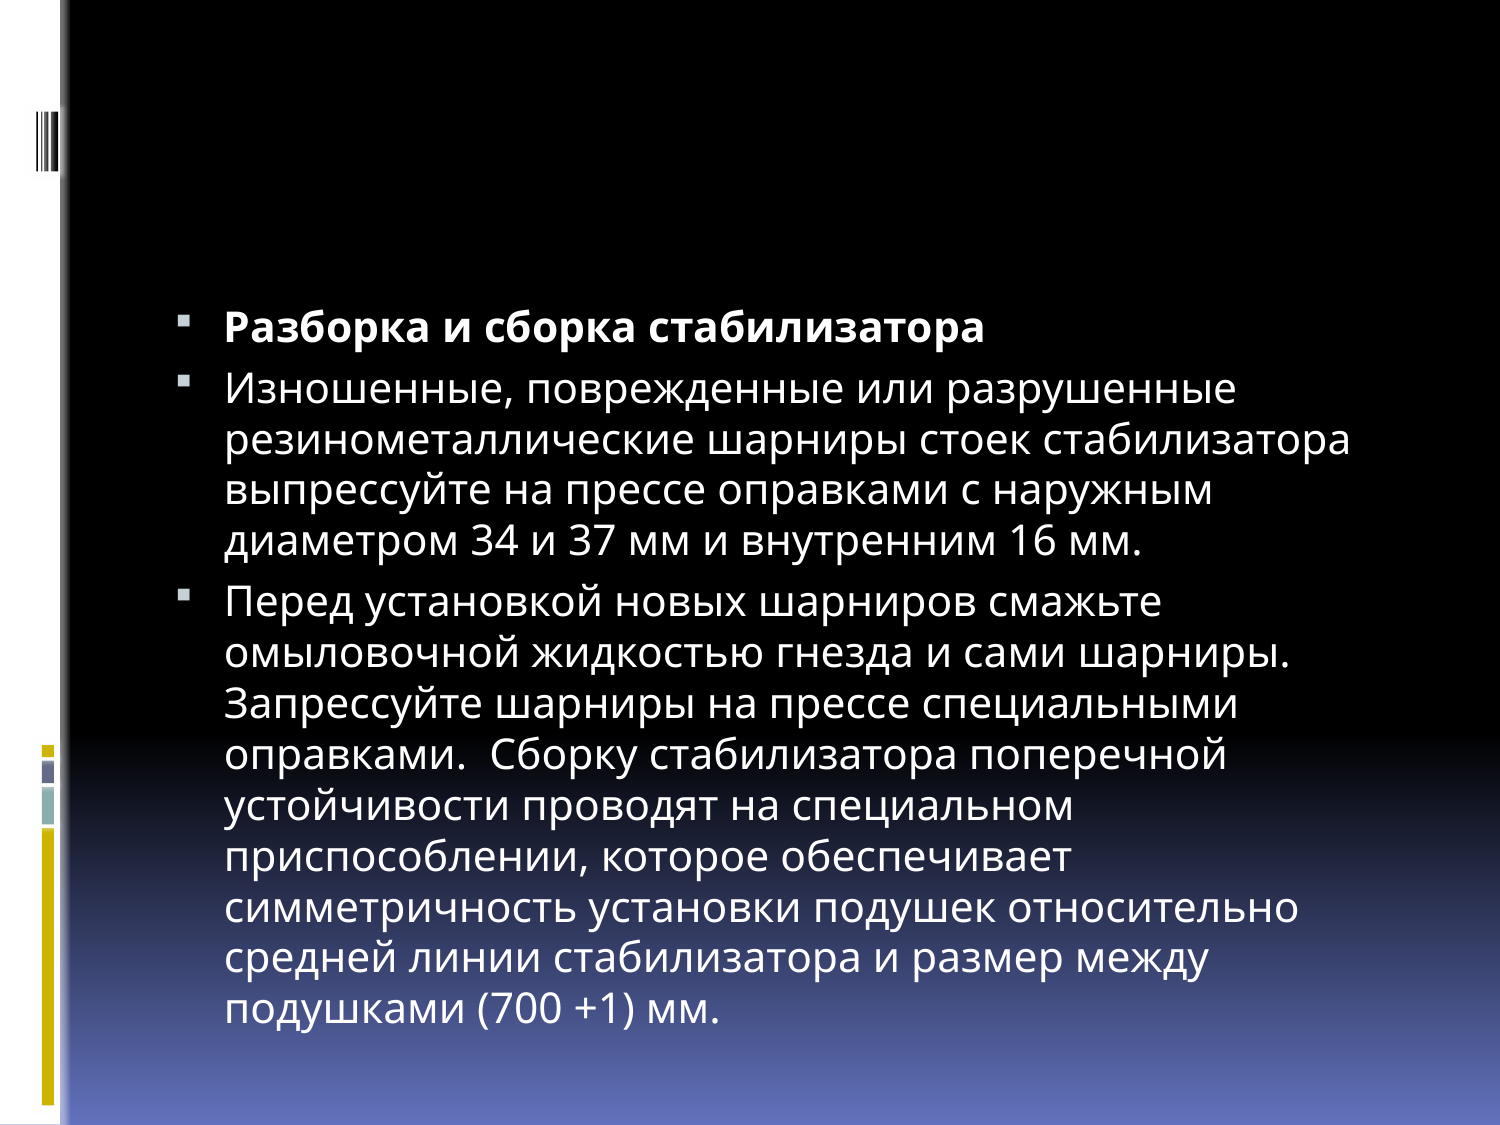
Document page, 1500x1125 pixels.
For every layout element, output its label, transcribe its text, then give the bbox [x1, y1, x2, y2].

list Разборка и сборка стабилизатора Изношенные, поврежденные или разрушенные резинометаллические шарниры стоек стабилизатора выпрессуйте на прессе оправками с наружным диаметром 34 и 37 мм и внутренним 16 мм. Перед установкой новых шарниров смажьте омыловочной жидкостью гнезда и сами шарниры. Запрессуйте шарниры на прессе специальными оправками. Сборку стабилизатора поперечной устойчивости проводят на специальном приспособлении, которое обеспечивает симметричность установки подушек относительно средней линии стабилизатора и размер между подушками (700 +1) мм. [150, 292, 1425, 1043]
